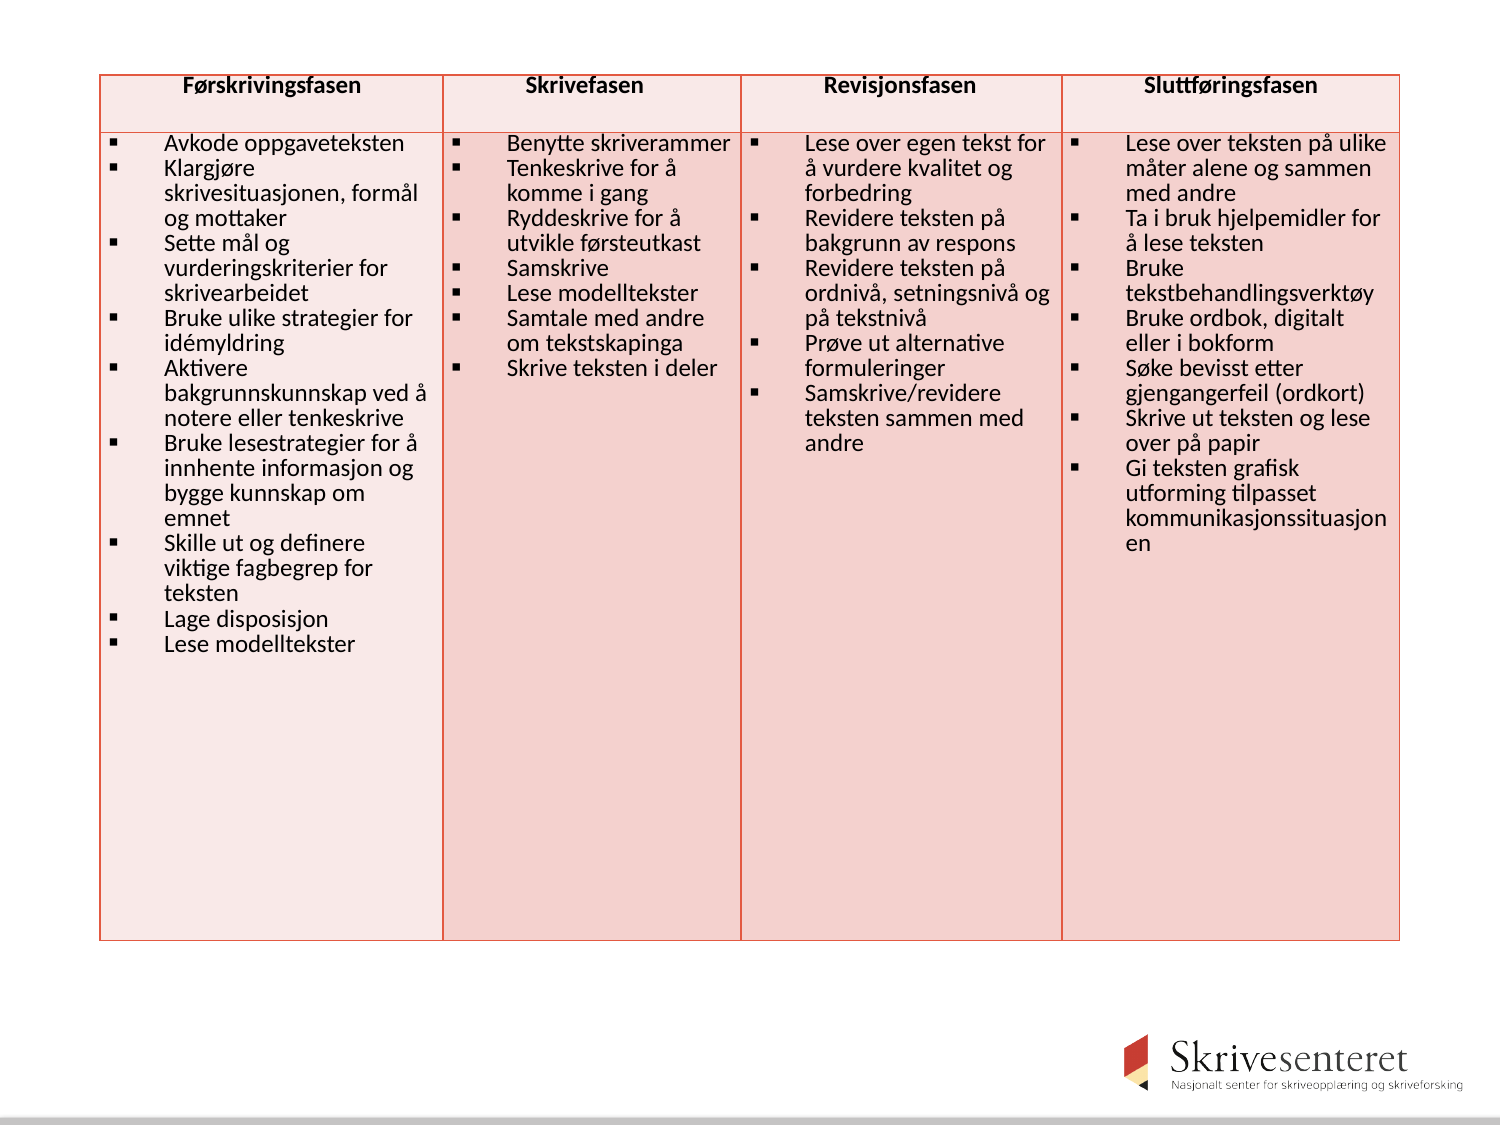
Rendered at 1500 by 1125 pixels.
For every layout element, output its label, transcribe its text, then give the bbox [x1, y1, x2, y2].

table_cell Lese over teksten på ulike måter alene og sammen med andre Ta i bruk hjelpemidler for å lese teksten Bruke tekstbehandlingsverktøy Bruke ordbok, digitalt eller i bokform Søke bevisst etter gjengangerfeil (ordkort) Skrive ut teksten og lese over på papir Gi teksten grafisk utforming tilpasset kommunikasjonssituasjonen [1063, 133, 1399, 940]
table_header Skrivefasen [444, 76, 740, 132]
table_cell Benytte skriverammer Tenkeskrive for å komme i gang Ryddeskrive for å utvikle førsteutkast Samskrive Lese modelltekster Samtale med andre om tekstskapinga Skrive teksten i deler [444, 133, 740, 940]
table_header Sluttføringsfasen [1063, 76, 1399, 132]
picture [1100, 1022, 1500, 1111]
table_cell Lese over egen tekst for å vurdere kvalitet og forbedring Revidere teksten på bakgrunn av respons Revidere teksten på ordnivå, setningsnivå og på tekstnivå Prøve ut alternative formuleringer Samskrive/revidere teksten sammen med andre [742, 133, 1061, 940]
table_cell Avkode oppgaveteksten Klargjøre skrivesituasjonen, formål og mottaker Sette mål og vurderingskriterier for skrivearbeidet Bruke ulike strategier for idémyldring Aktivere bakgrunnskunnskap ved å notere eller tenkeskrive Bruke lesestrategier for å innhente informasjon og bygge kunnskap om emnet Skille ut og definere viktige fagbegrep for teksten Lage disposisjon Lese modelltekster [101, 133, 442, 940]
table_header Førskrivingsfasen [101, 76, 442, 132]
table_header Revisjonsfasen [742, 76, 1061, 132]
